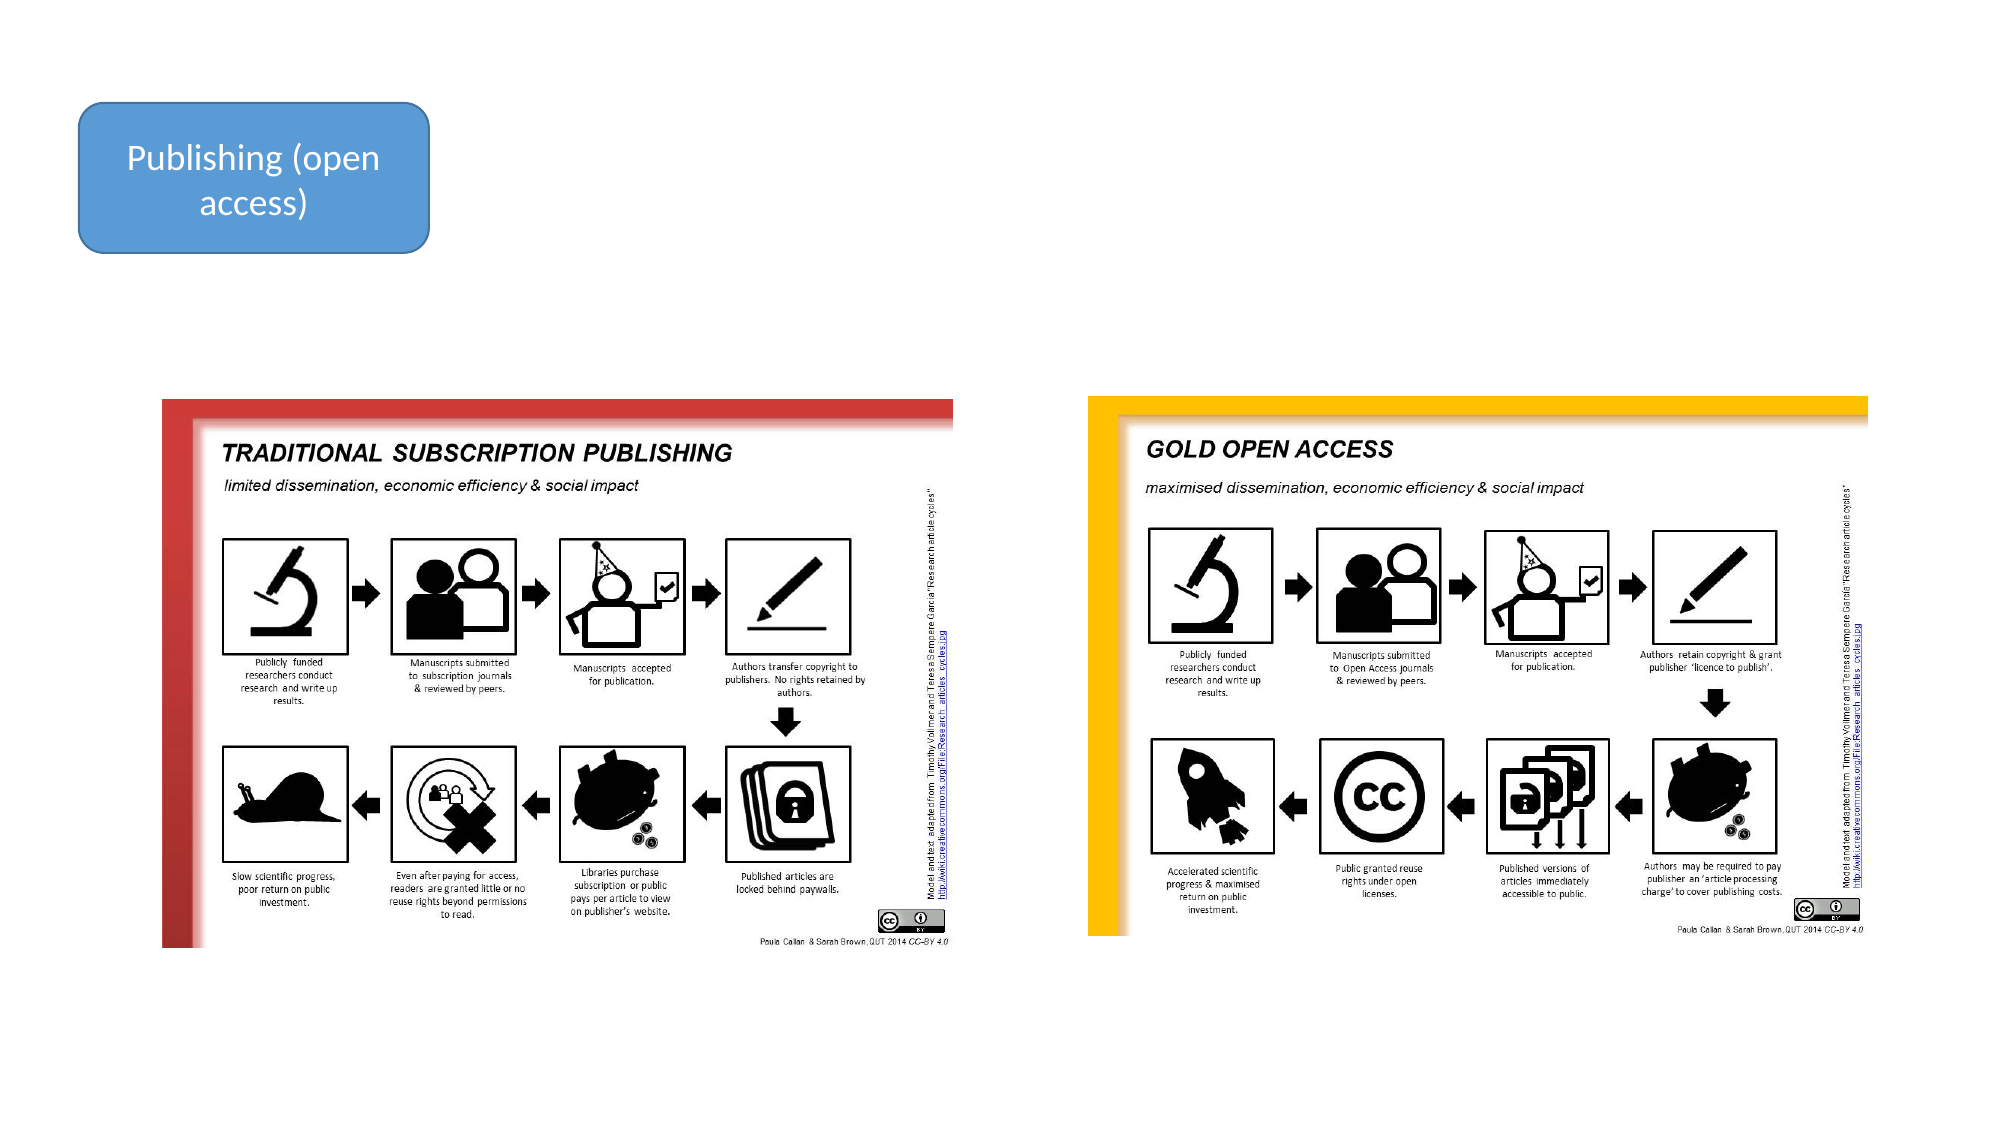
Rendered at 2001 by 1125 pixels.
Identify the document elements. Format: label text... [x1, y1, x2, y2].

text_box Publishing (open access) [77, 101, 430, 254]
picture [162, 399, 953, 948]
picture [1088, 396, 1868, 937]
